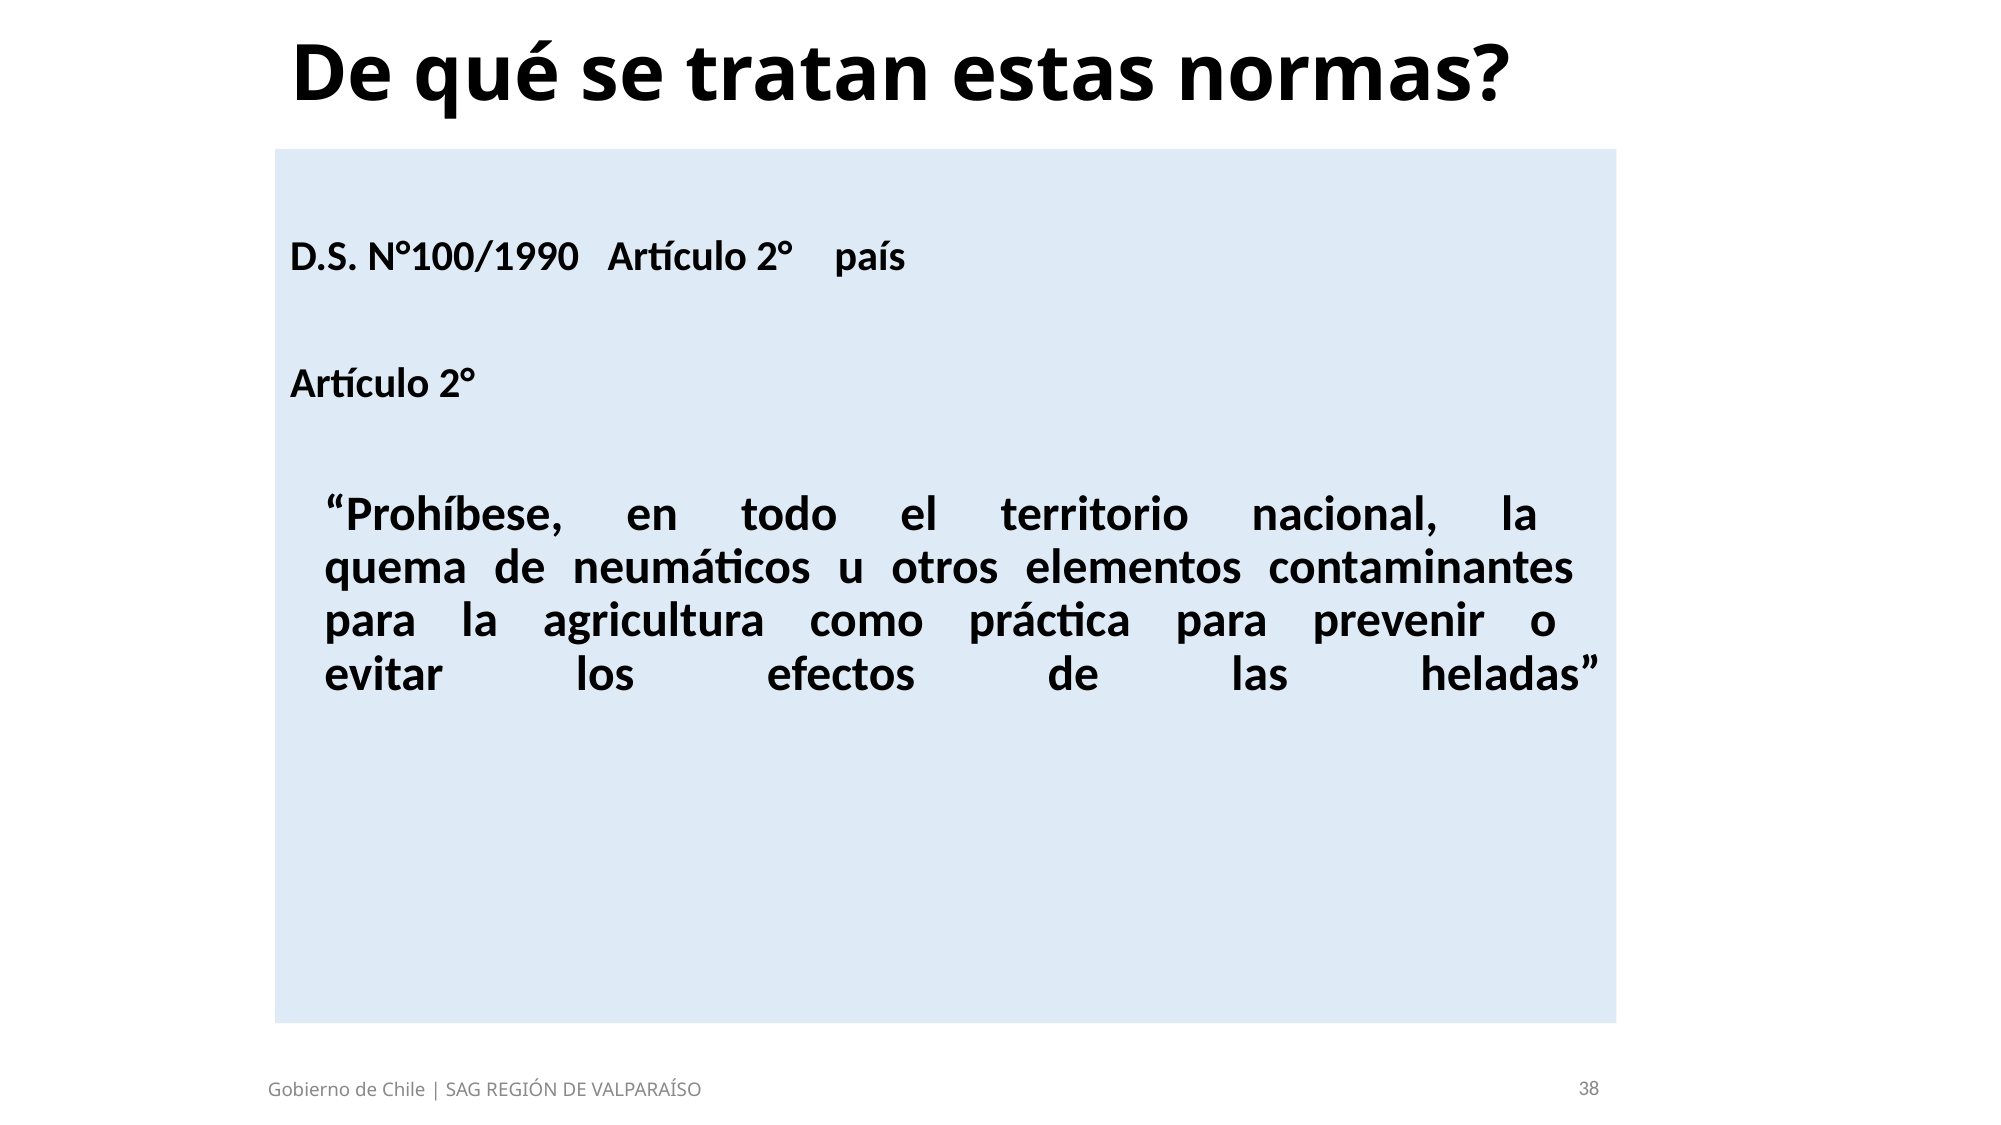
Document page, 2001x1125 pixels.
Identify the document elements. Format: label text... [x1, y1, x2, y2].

text_box 38 [1264, 1070, 1615, 1103]
text_box Gobierno de Chile | SAG REGIÓN DE VALPARAÍSO [253, 1070, 729, 1112]
title De qué se tratan estas normas? [275, 24, 1615, 126]
list D.S. N°100/1990 Artículo 2° país Artículo 2° “Prohíbese, en todo el territorio nacional, la quema de neumáticos u otros elementos contaminantes para la agricultura como práctica para prevenir o evitar los efectos de las heladas” [275, 148, 1617, 1024]
